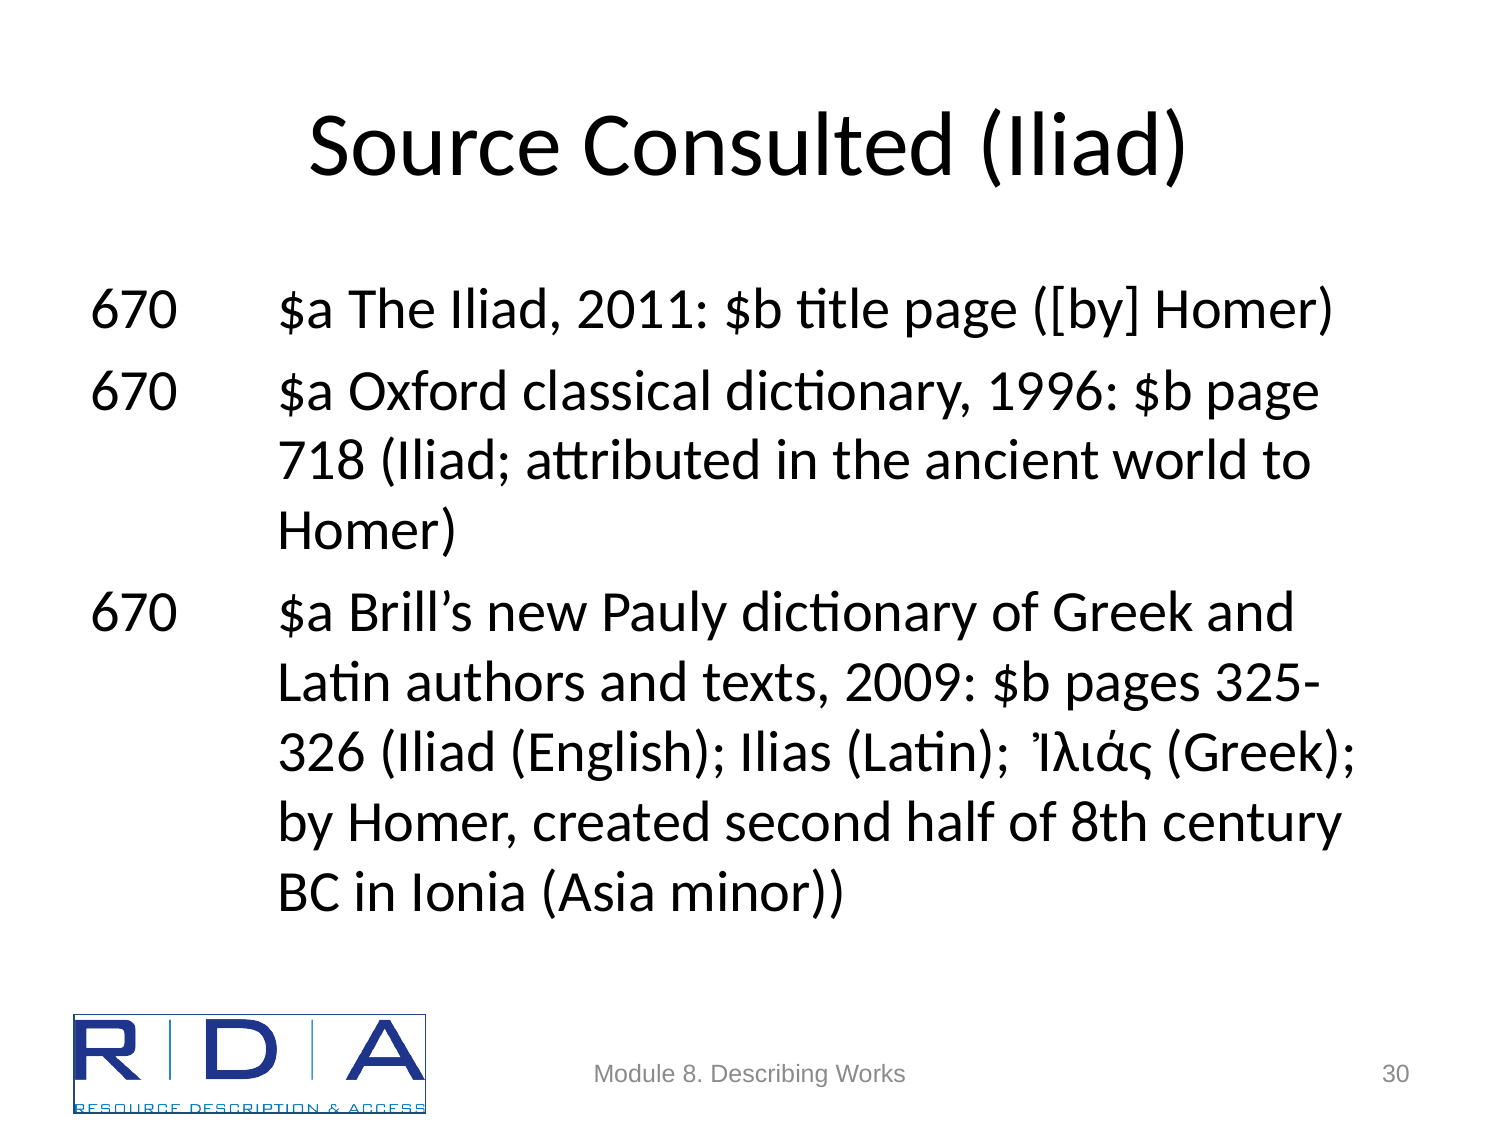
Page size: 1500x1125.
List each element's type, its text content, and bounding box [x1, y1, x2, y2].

slide_number 30 [1074, 1042, 1425, 1103]
picture [75, 1015, 425, 1112]
title Source Consulted (Iliad) [75, 45, 1425, 233]
list 670 $a The Iliad, 2011: $b title page ([by] Homer) 670 $a Oxford classical dictionary, 1996: $b page 718 (Iliad; attributed in the ancient world to Homer) 670 $a Brill’s new Pauly dictionary of Greek and Latin authors and texts, 2009: $b pages 325-326 (Iliad (English); Ilias (Latin); Ἰλιάς (Greek); by Homer, created second half of 8th century BC in Ionia (Asia minor)) [75, 262, 1425, 1005]
footer Module 8. Describing Works [512, 1042, 988, 1103]
